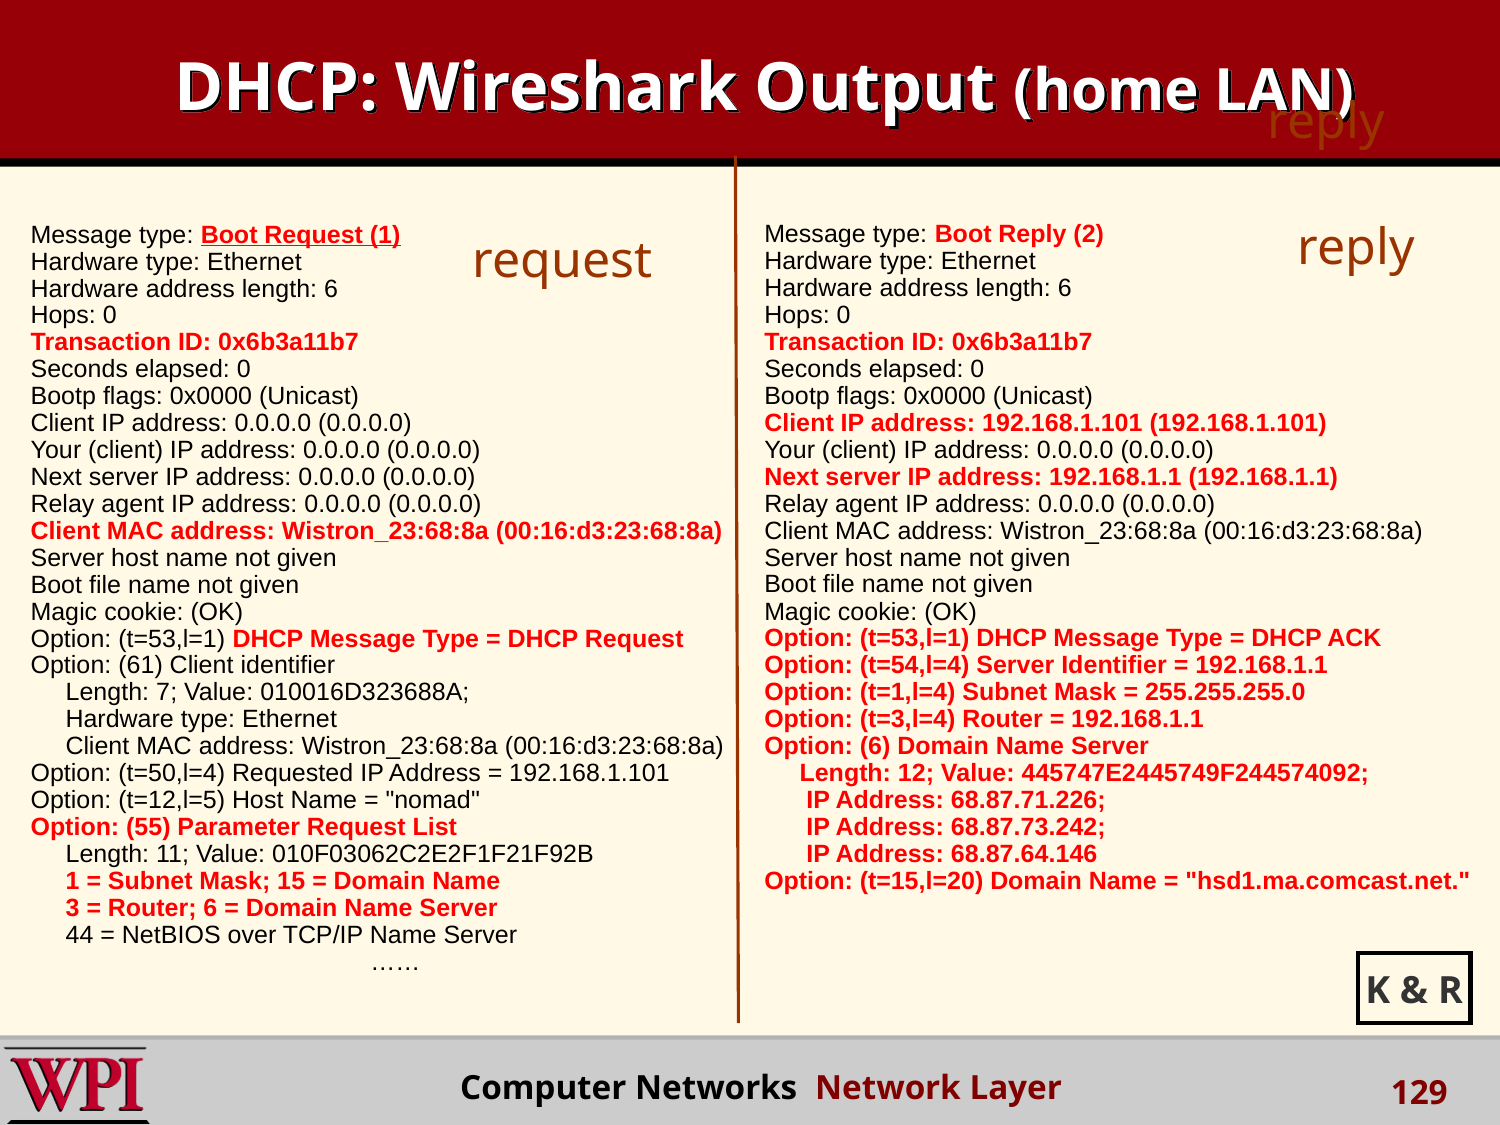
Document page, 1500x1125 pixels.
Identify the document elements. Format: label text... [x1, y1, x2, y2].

picture [0, 0, 1500, 158]
picture [0, 1040, 1500, 1125]
text_box reply [1283, 207, 1431, 283]
footer Computer Networks Network Layer [210, 1058, 1304, 1107]
picture [0, 167, 1500, 1035]
text_box reply [1252, 80, 1400, 156]
slide_number 129 [1344, 1063, 1495, 1102]
title DHCP: Wireshark Output (home LAN) [58, 30, 1471, 130]
text_box Message type: Boot Reply (2) Hardware type: Ethernet Hardware address length: 6 Hops: 0 Transaction ID: 0x6b3a11b7 Seconds elapsed: 0 Bootp flags: 0x0000 (Unicast) Client IP address: 192.168.1.101 (192.168.1.101) Your (client) IP address: 0.0.0.0 (0.0.0.0) Next server IP address: 192.168.1.1 (192.168.1.1) Relay agent IP address: 0.0.0.0 (0.0.0.0) Client MAC address: Wistron_23:68:8a (00:16:d3:23:68:8a) Server host name not given Boot file name not given Magic cookie: (OK) Option: (t=53,l=1) DHCP Message Type = DHCP ACK Option: (t=54,l=4) Server Identifier = 192.168.1.1 Option: (t=1,l=4) Subnet Mask = 255.255.255.0 Option: (t=3,l=4) Router = 192.168.1.1 Option: (6) Domain Name Server Length: 12; Value: 445747E2445749F244574092; IP Address: 68.87.71.226; IP Address: 68.87.73.242; IP Address: 68.87.64.146 Option: (t=15,l=20) Domain Name = "hsd1.ma.comcast.net." [749, 214, 1487, 925]
text_box K & R [1357, 952, 1471, 1024]
text_box Message type: Boot Request (1) Hardware type: Ethernet Hardware address length: 6 Hops: 0 Transaction ID: 0x6b3a11b7 Seconds elapsed: 0 Bootp flags: 0x0000 (Unicast) Client IP address: 0.0.0.0 (0.0.0.0) Your (client) IP address: 0.0.0.0 (0.0.0.0) Next server IP address: 0.0.0.0 (0.0.0.0) Relay agent IP address: 0.0.0.0 (0.0.0.0) Client MAC address: Wistron_23:68:8a (00:16:d3:23:68:8a) Server host name not given Boot file name not given Magic cookie: (OK) Option: (t=53,l=1) DHCP Message Type = DHCP Request Option: (61) Client identifier Length: 7; Value: 010016D323688A; Hardware type: Ethernet Client MAC address: Wistron_23:68:8a (00:16:d3:23:68:8a) Option: (t=50,l=4) Requested IP Address = 192.168.1.101 Option: (t=12,l=5) Host Name = "nomad" Option: (55) Parameter Request List Length: 11; Value: 010F03062C2E2F1F21F92B 1 = Subnet Mask; 15 = Domain Name 3 = Router; 6 = Domain Name Server 44 = NetBIOS over TCP/IP Name Server …… [15, 214, 741, 983]
text_box request [458, 219, 668, 295]
